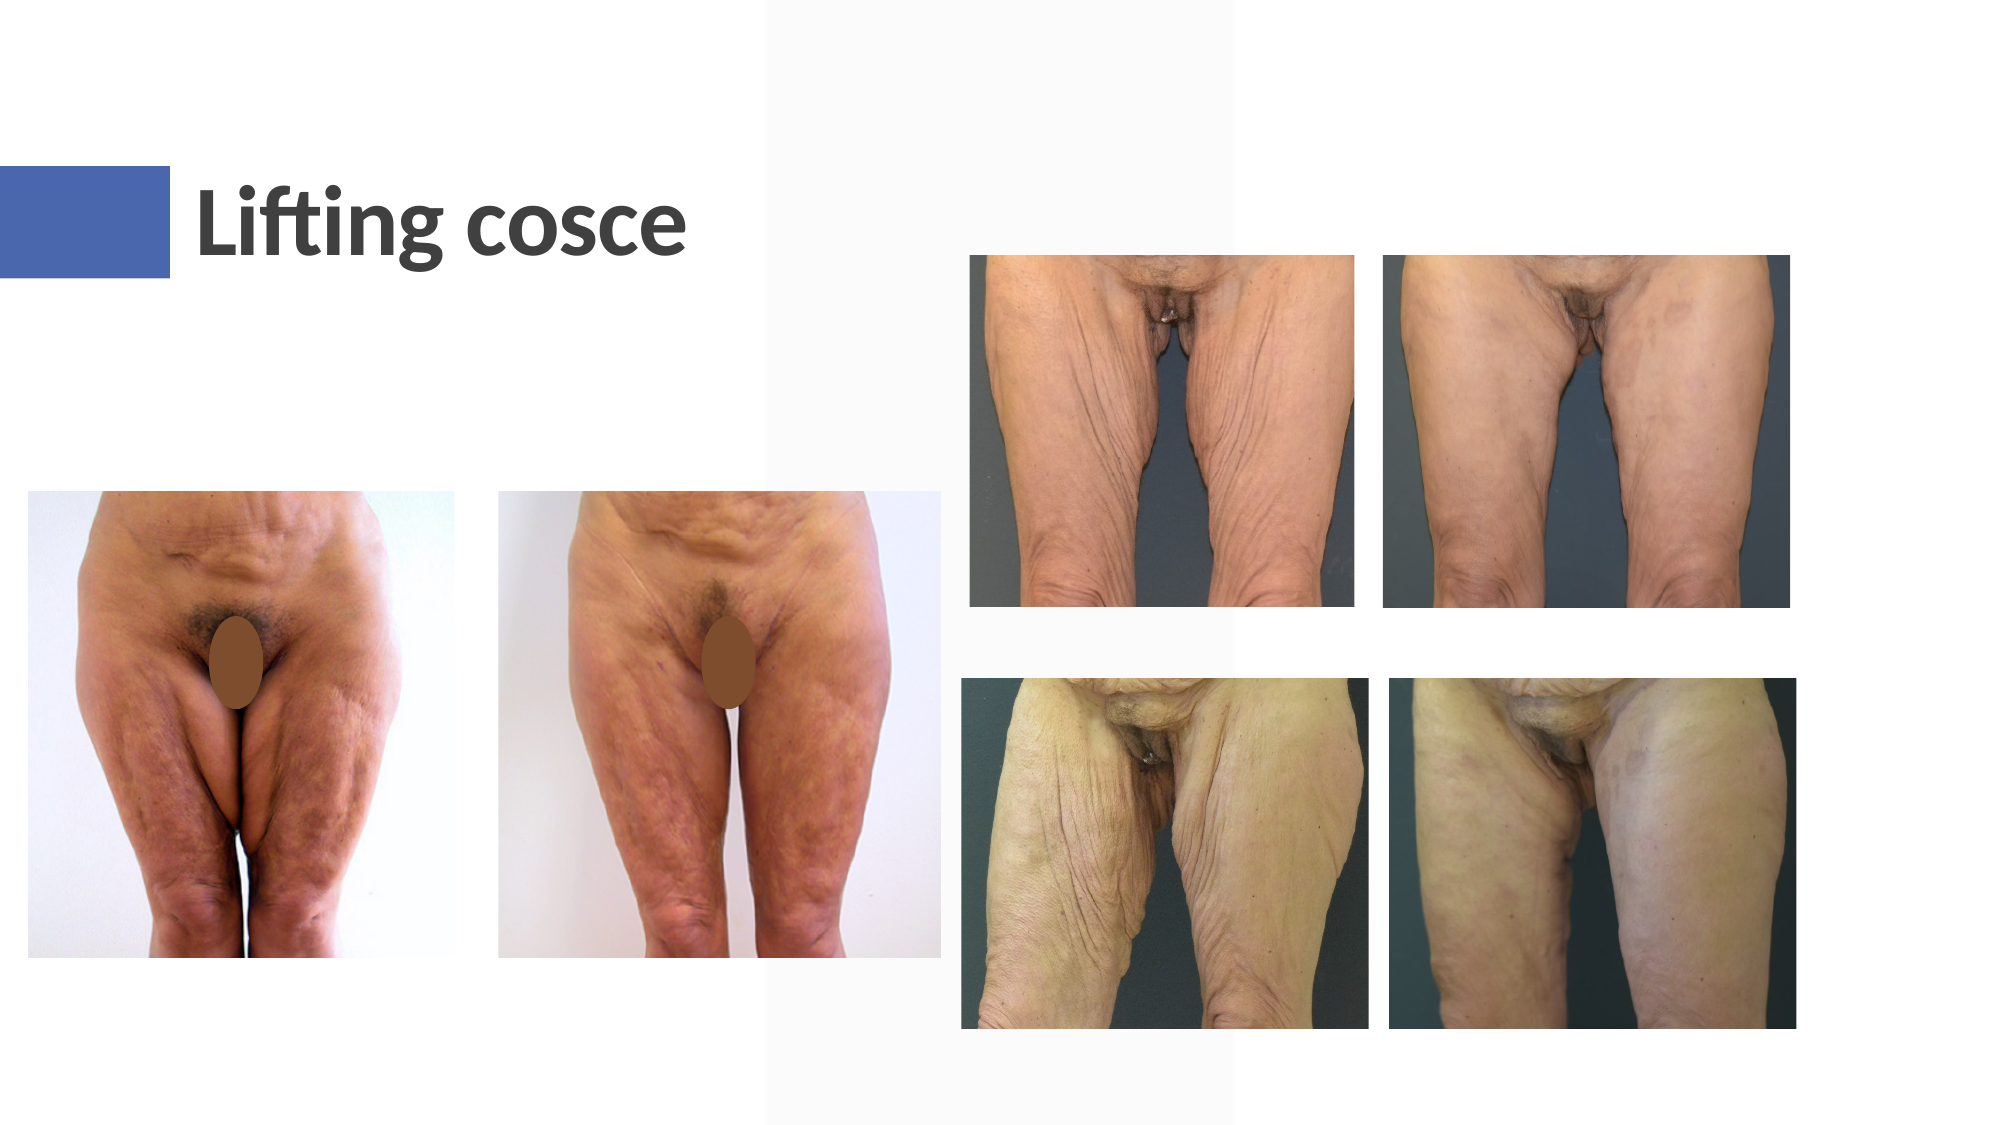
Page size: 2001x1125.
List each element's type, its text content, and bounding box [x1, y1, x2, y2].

picture [1382, 254, 1791, 614]
picture [960, 677, 1370, 1030]
picture [1388, 677, 1797, 1030]
title Lifting cosce [180, 47, 1830, 285]
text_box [27, 490, 942, 959]
picture [969, 254, 1355, 607]
